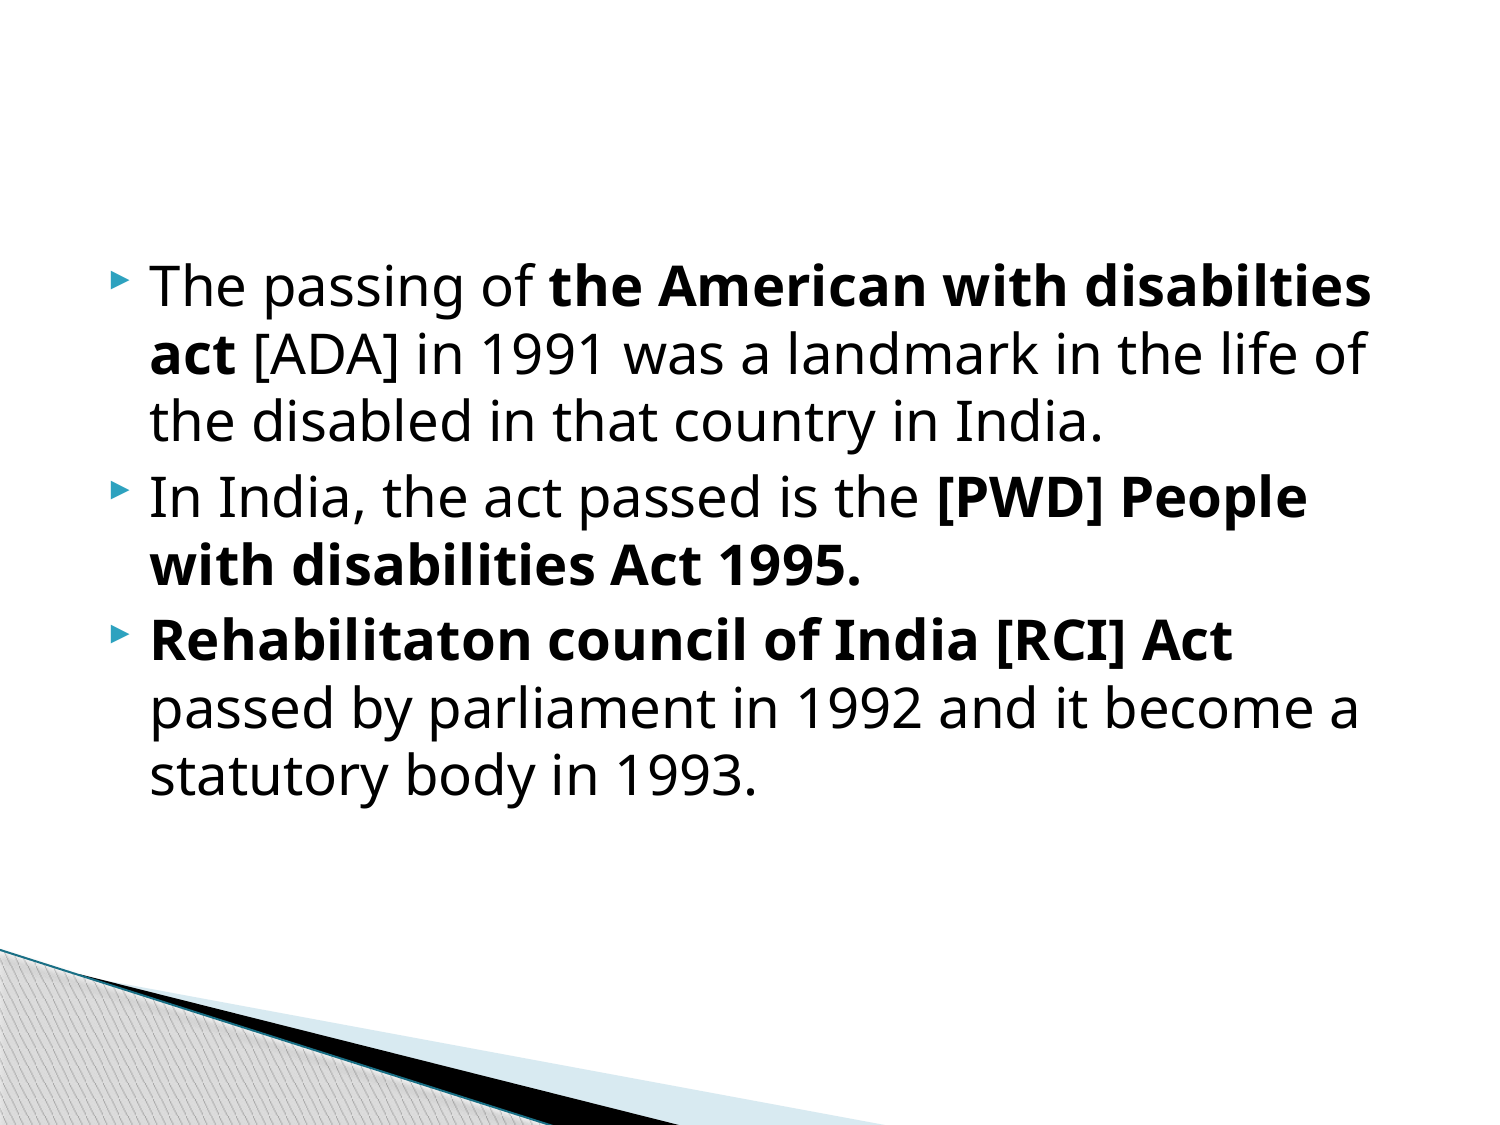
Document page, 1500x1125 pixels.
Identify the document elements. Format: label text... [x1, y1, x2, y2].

list The passing of the American with disabilties act [ADA] in 1991 was a landmark in the life of the disabled in that country in India. In India, the act passed is the [PWD] People with disabilities Act 1995. Rehabilitaton council of India [RCI] Act passed by parliament in 1992 and it become a statutory body in 1993. [75, 243, 1425, 986]
